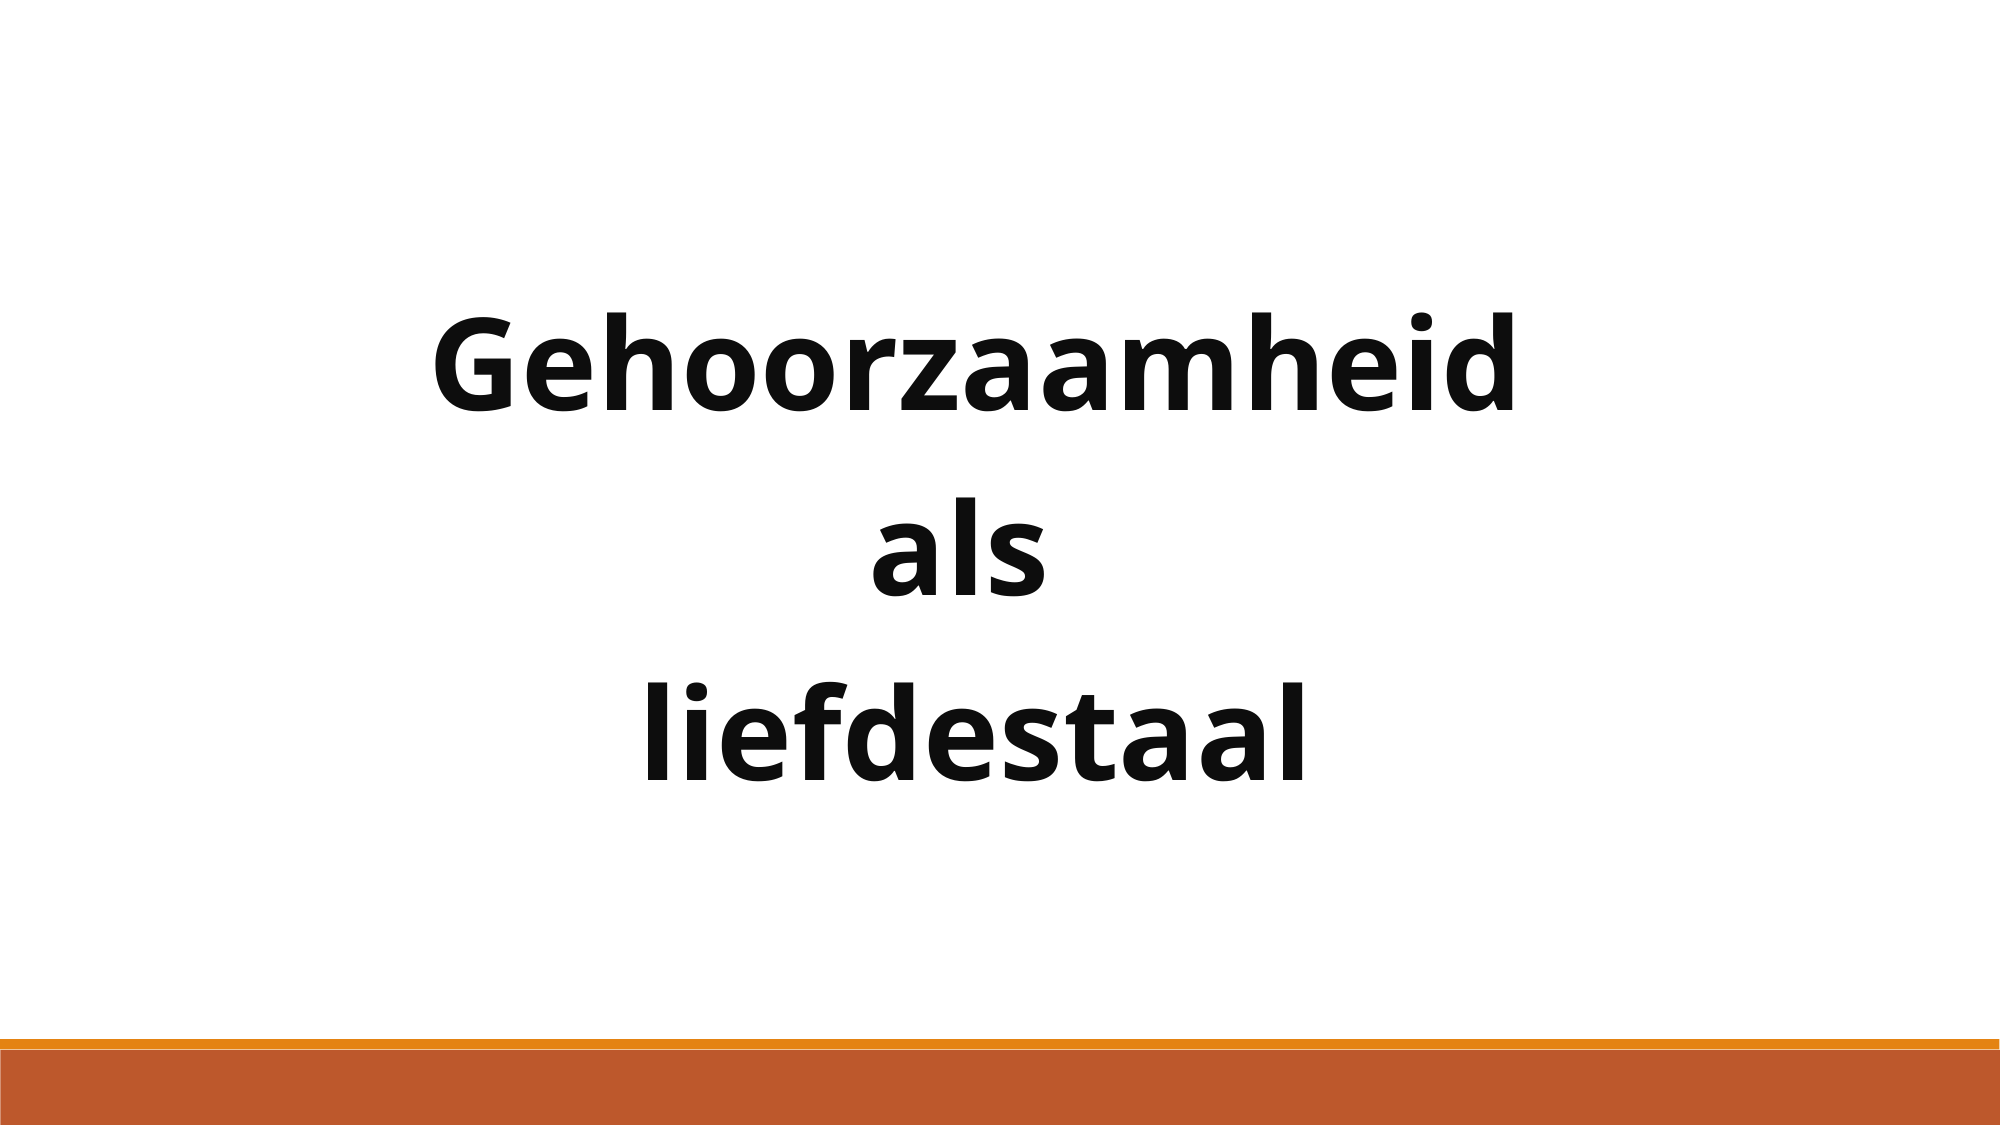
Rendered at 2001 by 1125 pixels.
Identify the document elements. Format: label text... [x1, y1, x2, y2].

text_box Gehoorzaamheid als liefdestaal [115, 240, 1837, 1006]
